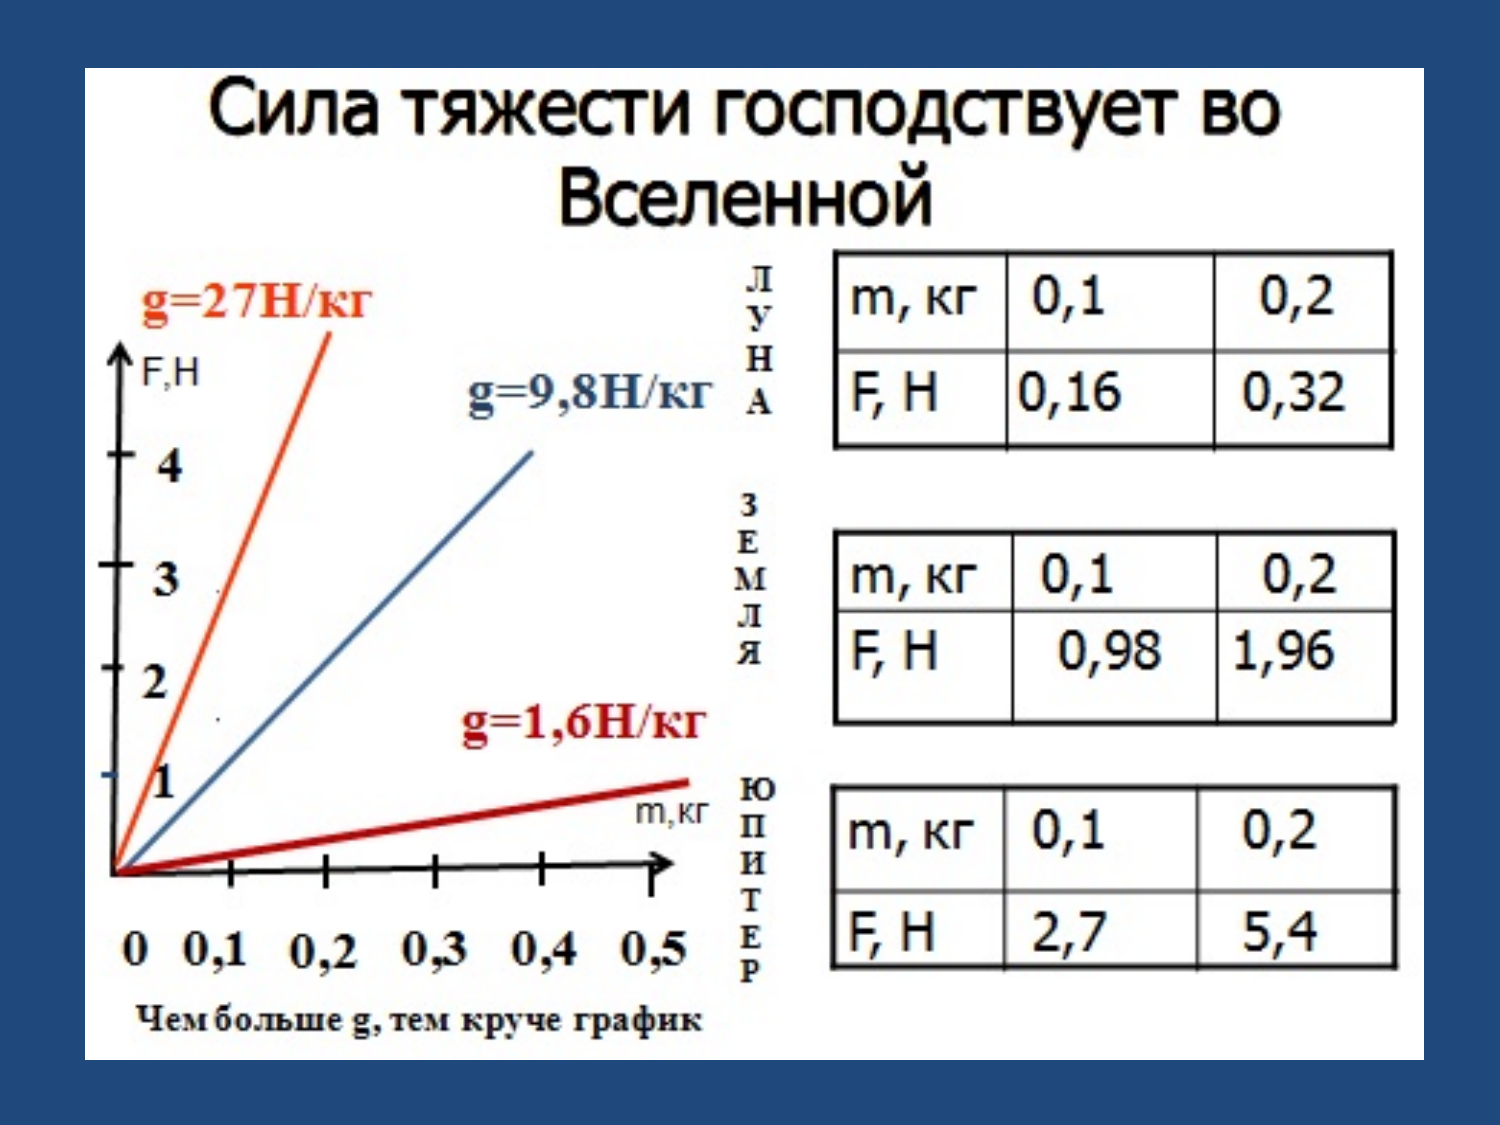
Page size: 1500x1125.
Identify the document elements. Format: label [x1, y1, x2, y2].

picture [84, 68, 1424, 1060]
